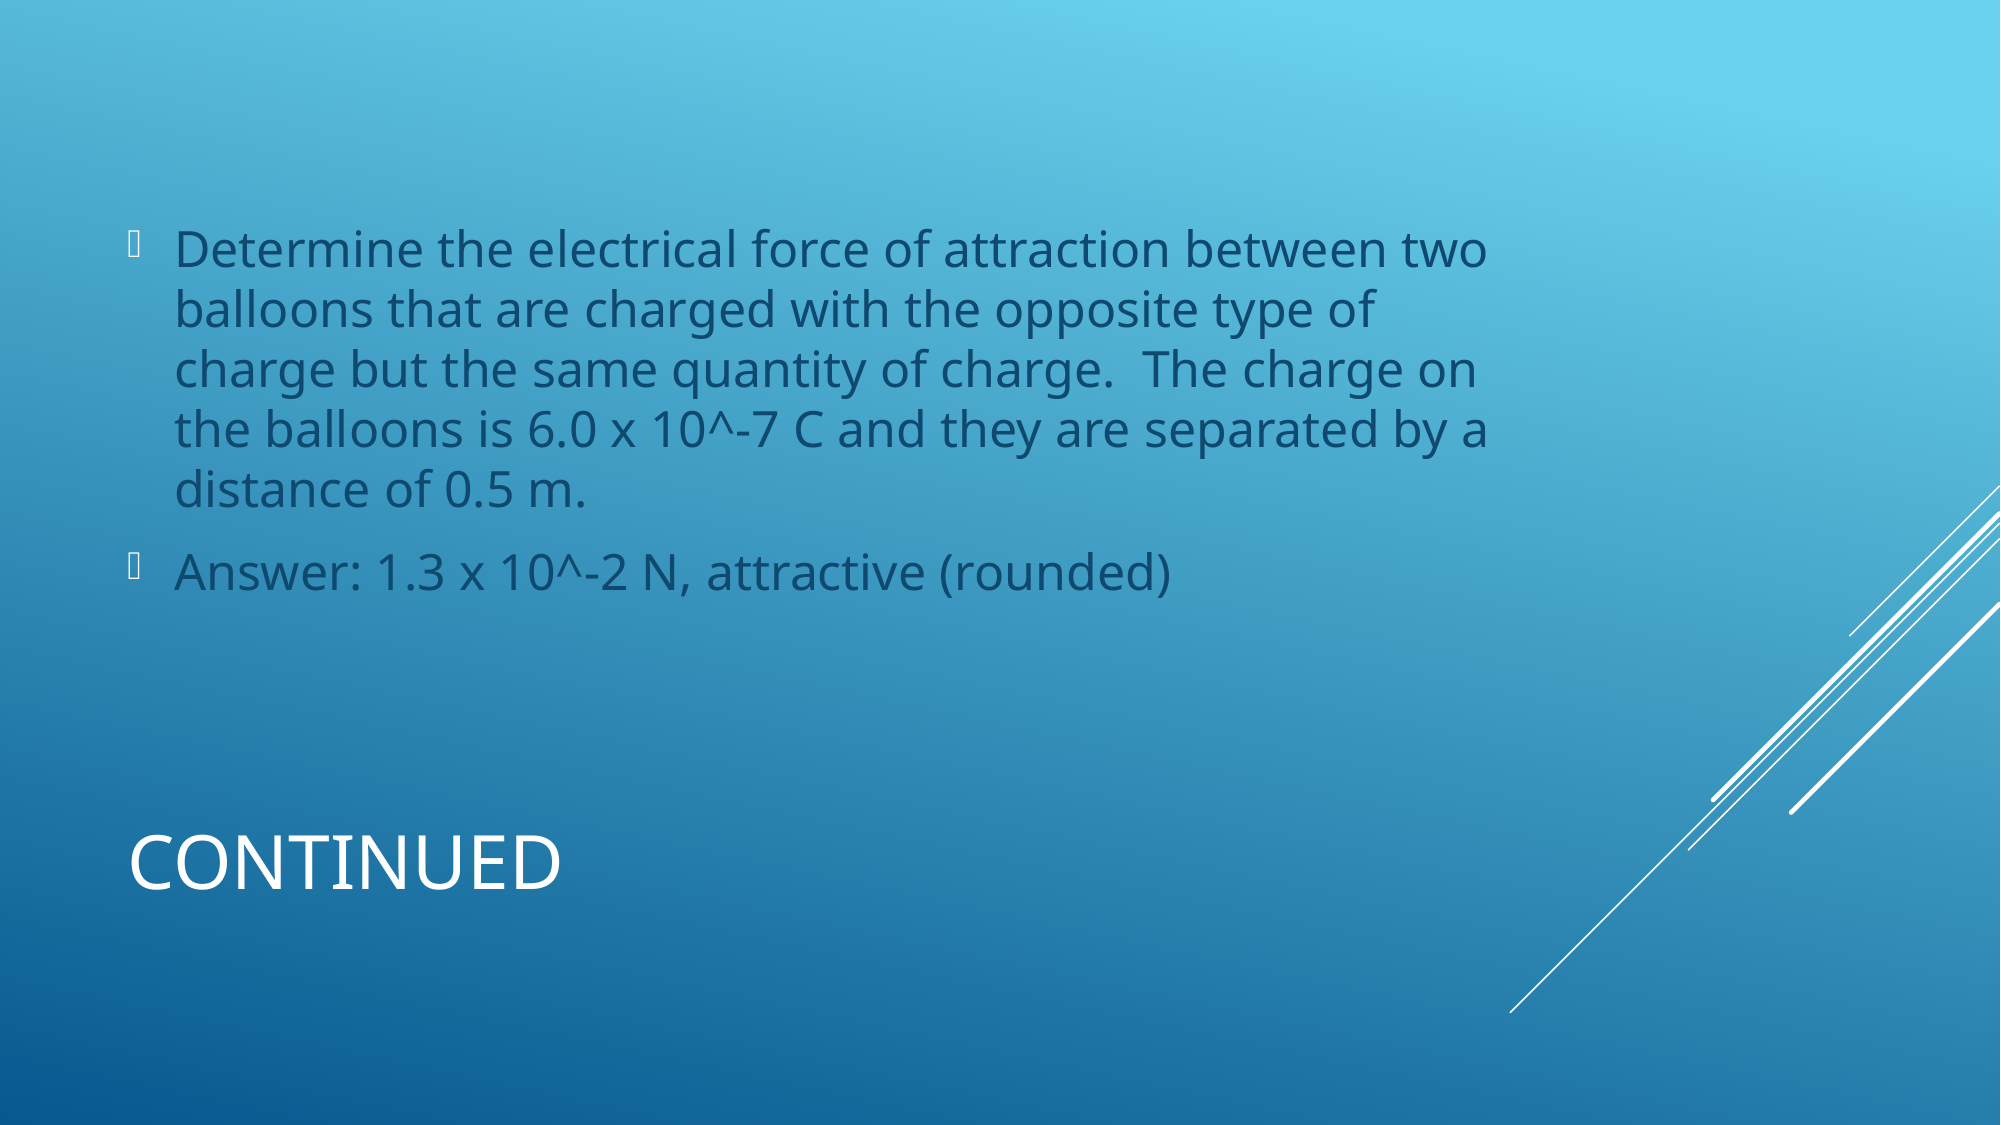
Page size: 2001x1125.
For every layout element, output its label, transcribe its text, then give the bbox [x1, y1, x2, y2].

title continued [112, 736, 1513, 984]
list Determine the electrical force of attraction between two balloons that are charged with the opposite type of charge but the same quantity of charge. The charge on the balloons is 6.0 x 10^-7 C and they are separated by a distance of 0.5 m. Answer: 1.3 x 10^-2 N, attractive (rounded) [112, 112, 1513, 706]
